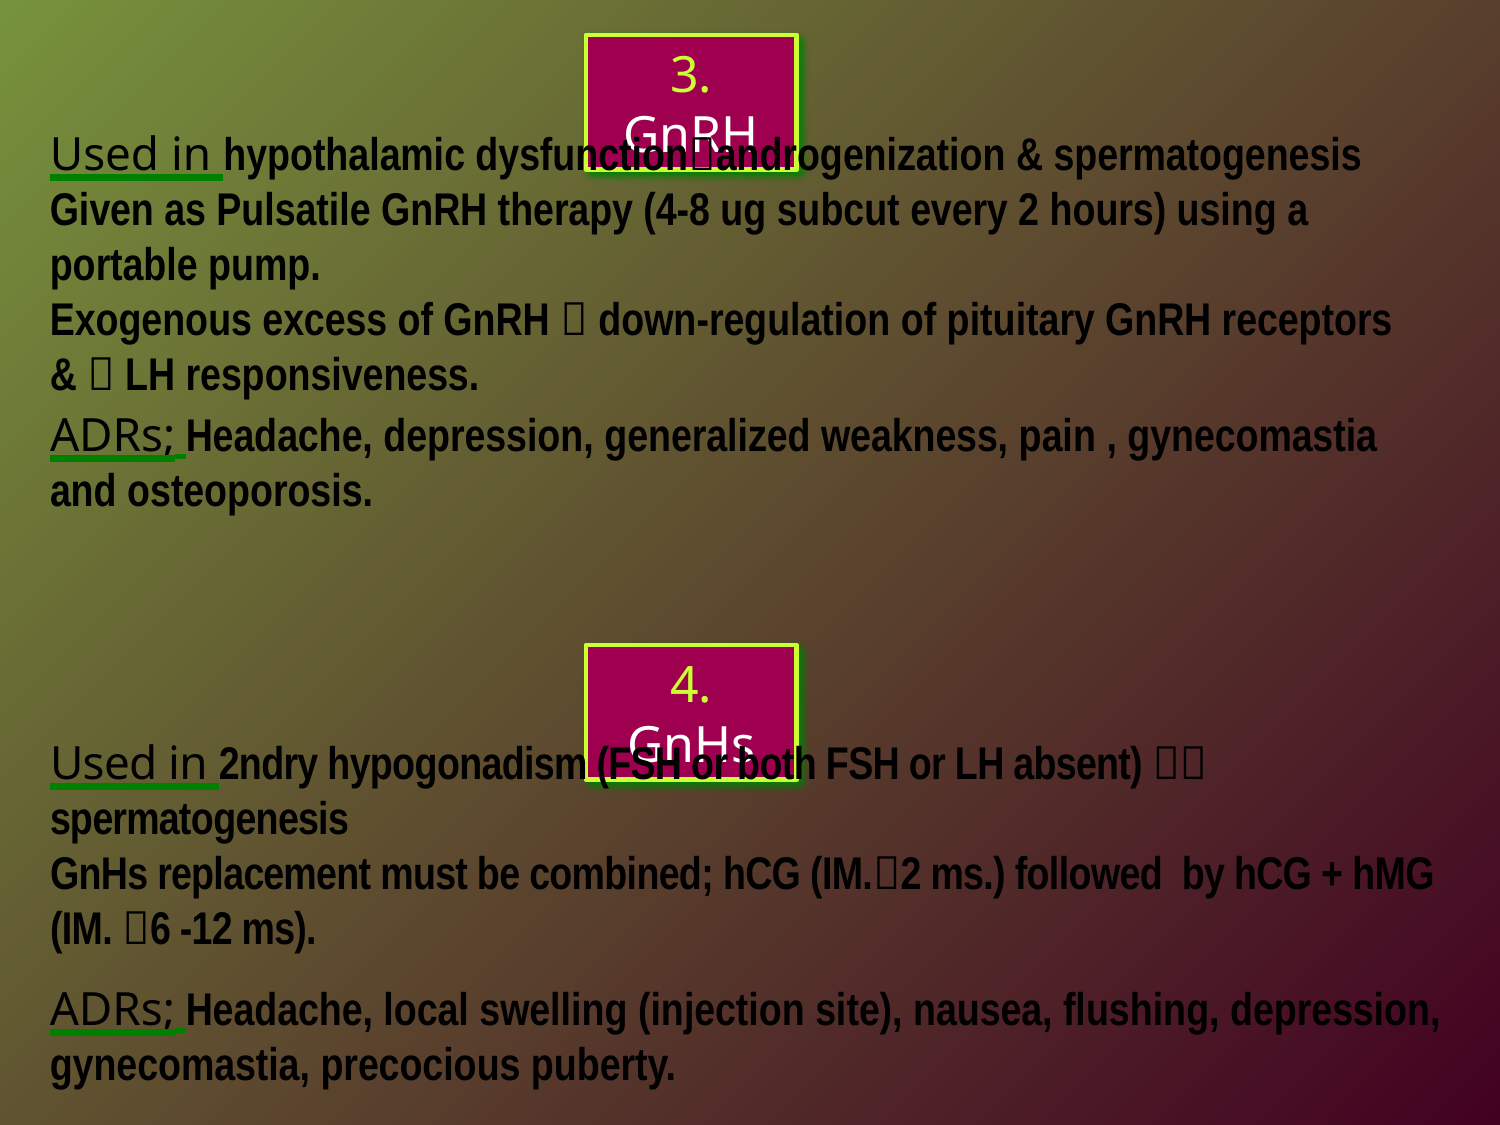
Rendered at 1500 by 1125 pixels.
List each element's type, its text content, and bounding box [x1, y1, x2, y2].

text_box Used in 2ndry hypogonadism (FSH or both FSH or LH absent)  spermatogenesis GnHs replacement must be combined; hCG (IM.2 ms.) followed by hCG + hMG (IM. 6 -12 ms). [35, 726, 1500, 962]
text_box 4. GnHs [585, 645, 797, 726]
text_box 3. GnRH [585, 35, 797, 117]
text_box ADRs; Headache, local swelling (injection site), nausea, flushing, depression, gynecomastia, precocious puberty. [35, 972, 1465, 1098]
text_box ADRs; Headache, depression, generalized weakness, pain , gynecomastia and osteoporosis. [35, 398, 1429, 524]
text_box Used in hypothalamic dysfunctionandrogenization & spermatogenesis Given as Pulsatile GnRH therapy (4-8 ug subcut every 2 hours) using a portable pump. Exogenous excess of GnRH  down-regulation of pituitary GnRH receptors &  LH responsiveness. [35, 117, 1430, 407]
